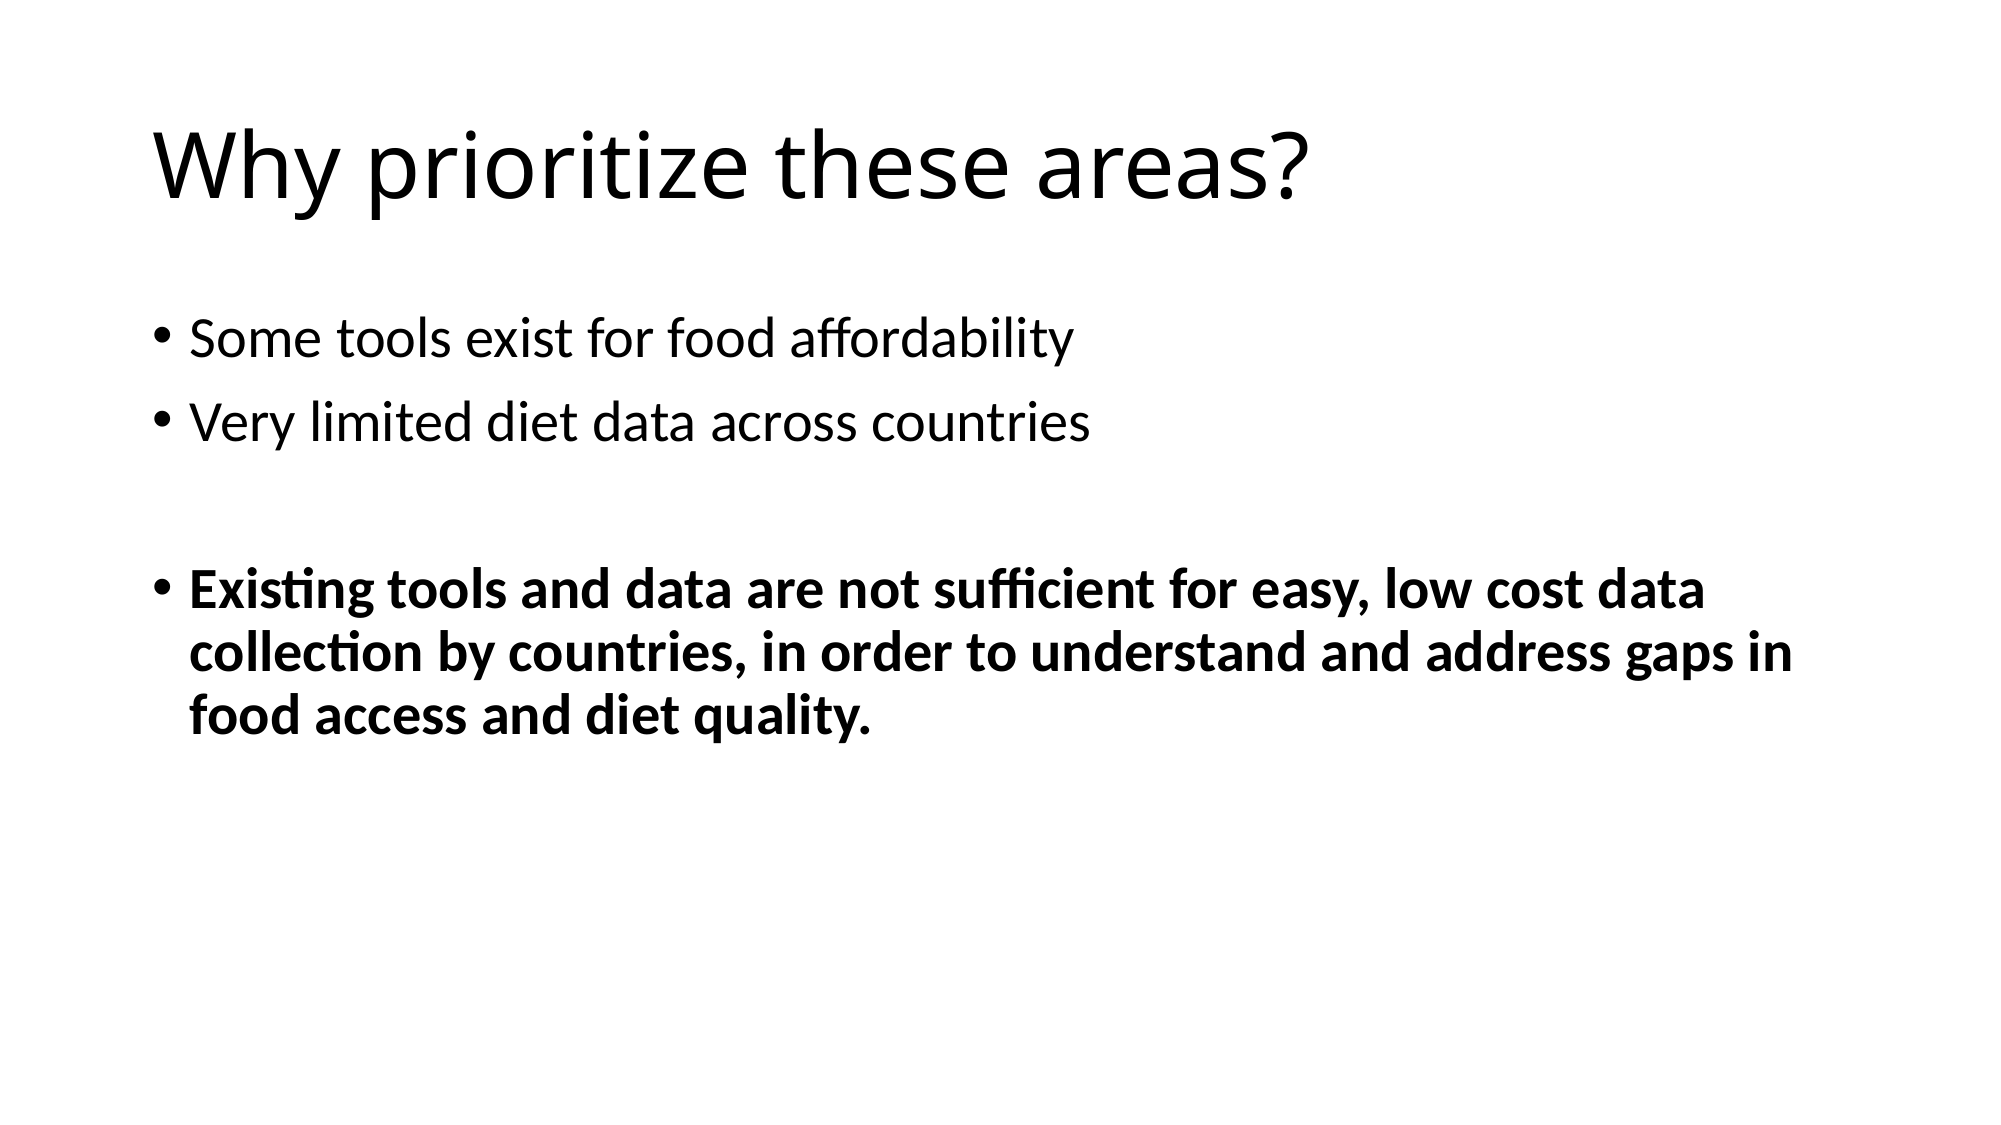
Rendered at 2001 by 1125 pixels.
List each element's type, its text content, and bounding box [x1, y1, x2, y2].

title Why prioritize these areas? [137, 59, 1863, 278]
list Some tools exist for food affordability Very limited diet data across countries Existing tools and data are not sufficient for easy, low cost data collection by countries, in order to understand and address gaps in food access and diet quality. [137, 299, 1863, 1014]
